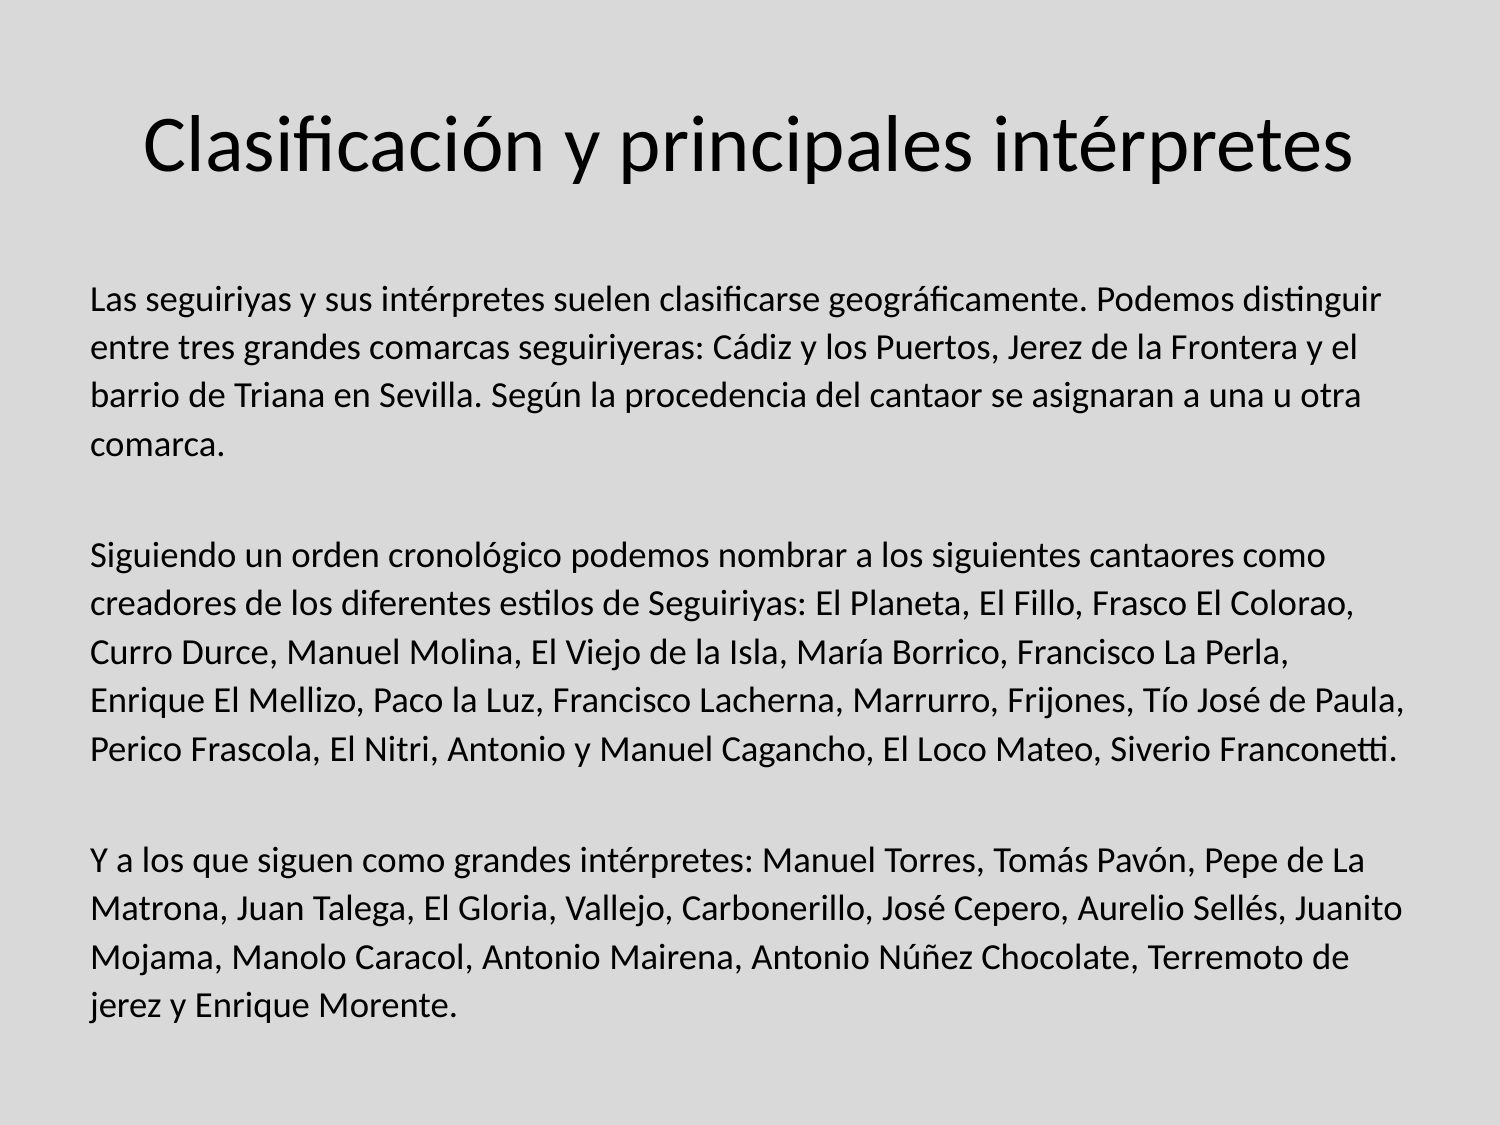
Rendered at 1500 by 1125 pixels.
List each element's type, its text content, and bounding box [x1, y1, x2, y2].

list Las seguiriyas y sus intérpretes suelen clasificarse geográficamente. Podemos distinguir entre tres grandes comarcas seguiriyeras: Cádiz y los Puertos, Jerez de la Frontera y el barrio de Triana en Sevilla. Según la procedencia del cantaor se asignaran a una u otra comarca. Siguiendo un orden cronológico podemos nombrar a los siguientes cantaores como creadores de los diferentes estilos de Seguiriyas: El Planeta, El Fillo, Frasco El Colorao, Curro Durce, Manuel Molina, El Viejo de la Isla, María Borrico, Francisco La Perla, Enrique El Mellizo, Paco la Luz, Francisco Lacherna, Marrurro, Frijones, Tío José de Paula, Perico Frascola, El Nitri, Antonio y Manuel Cagancho, El Loco Mateo, Siverio Franconetti. Y a los que siguen como grandes intérpretes: Manuel Torres, Tomás Pavón, Pepe de La Matrona, Juan Talega, El Gloria, Vallejo, Carbonerillo, José Cepero, Aurelio Sellés, Juanito Mojama, Manolo Caracol, Antonio Mairena, Antonio Núñez Chocolate, Terremoto de jerez y Enrique Morente. [75, 262, 1425, 1062]
title Clasificación y principales intérpretes [75, 45, 1425, 233]
